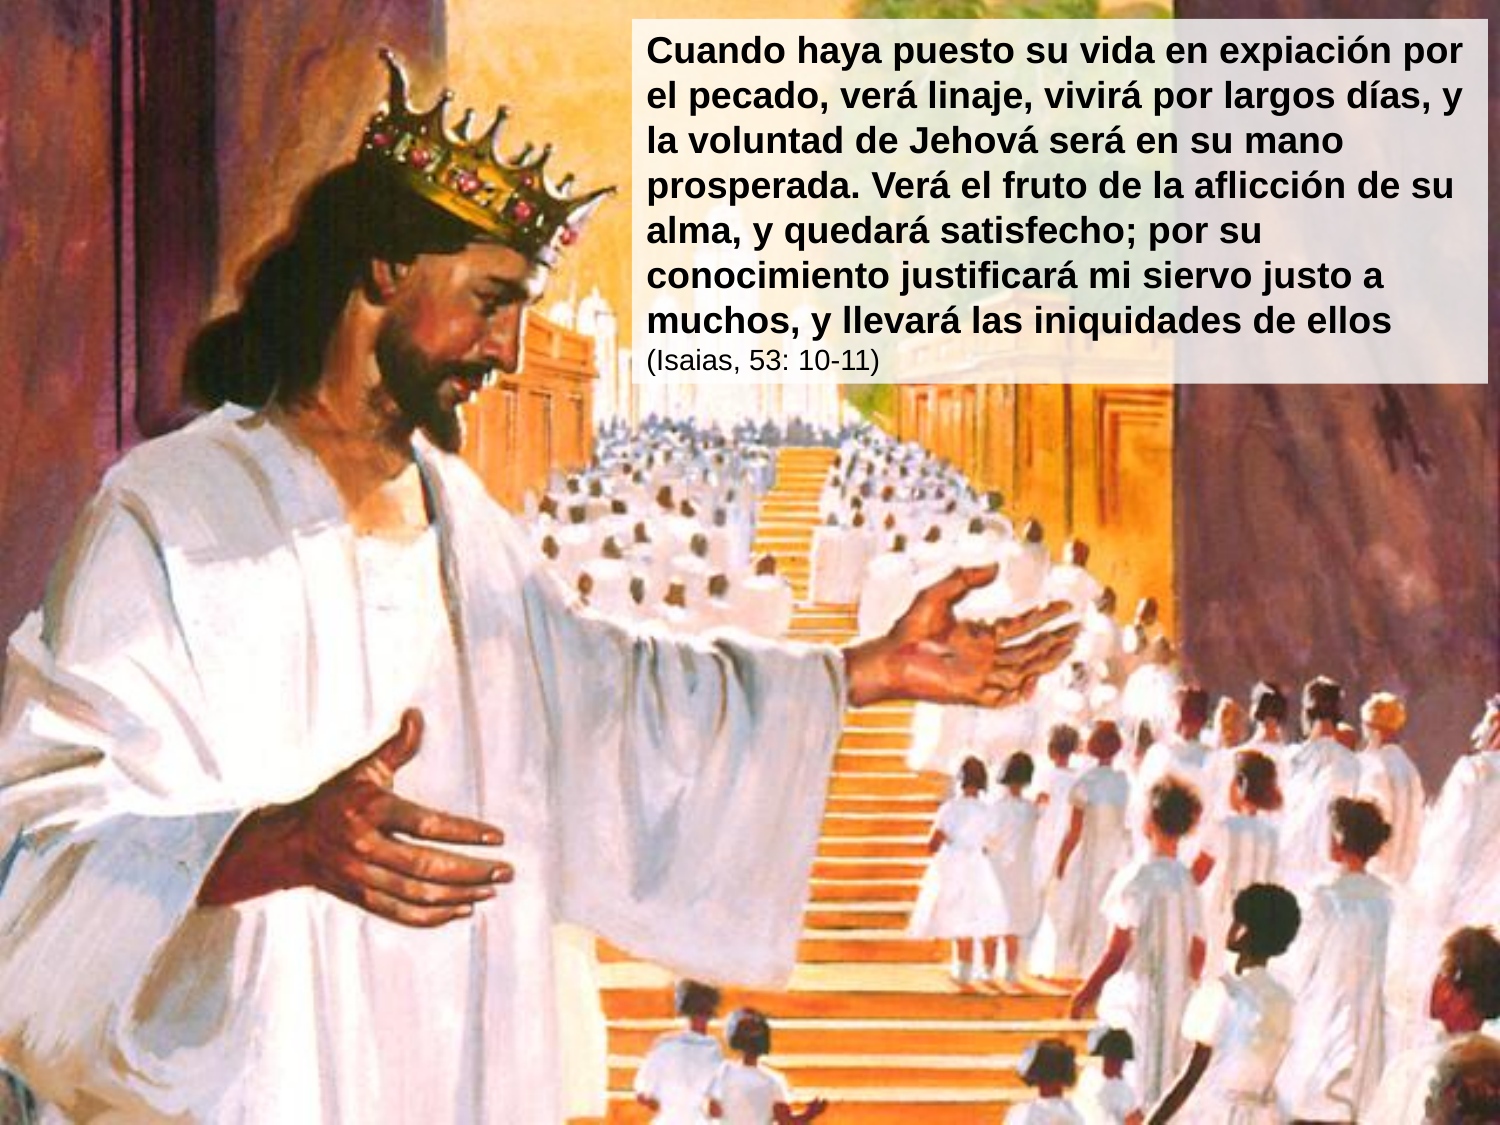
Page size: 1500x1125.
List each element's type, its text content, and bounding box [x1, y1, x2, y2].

picture [0, 0, 1500, 1125]
text_box Cuando haya puesto su vida en expiación por el pecado, verá linaje, vivirá por largos días, y la voluntad de Jehová será en su mano prosperada. Verá el fruto de la aflicción de su alma, y quedará satisfecho; por su conocimiento justificará mi siervo justo a muchos, y llevará las iniquidades de ellos (Isaias, 53: 10-11) [631, 18, 1488, 384]
